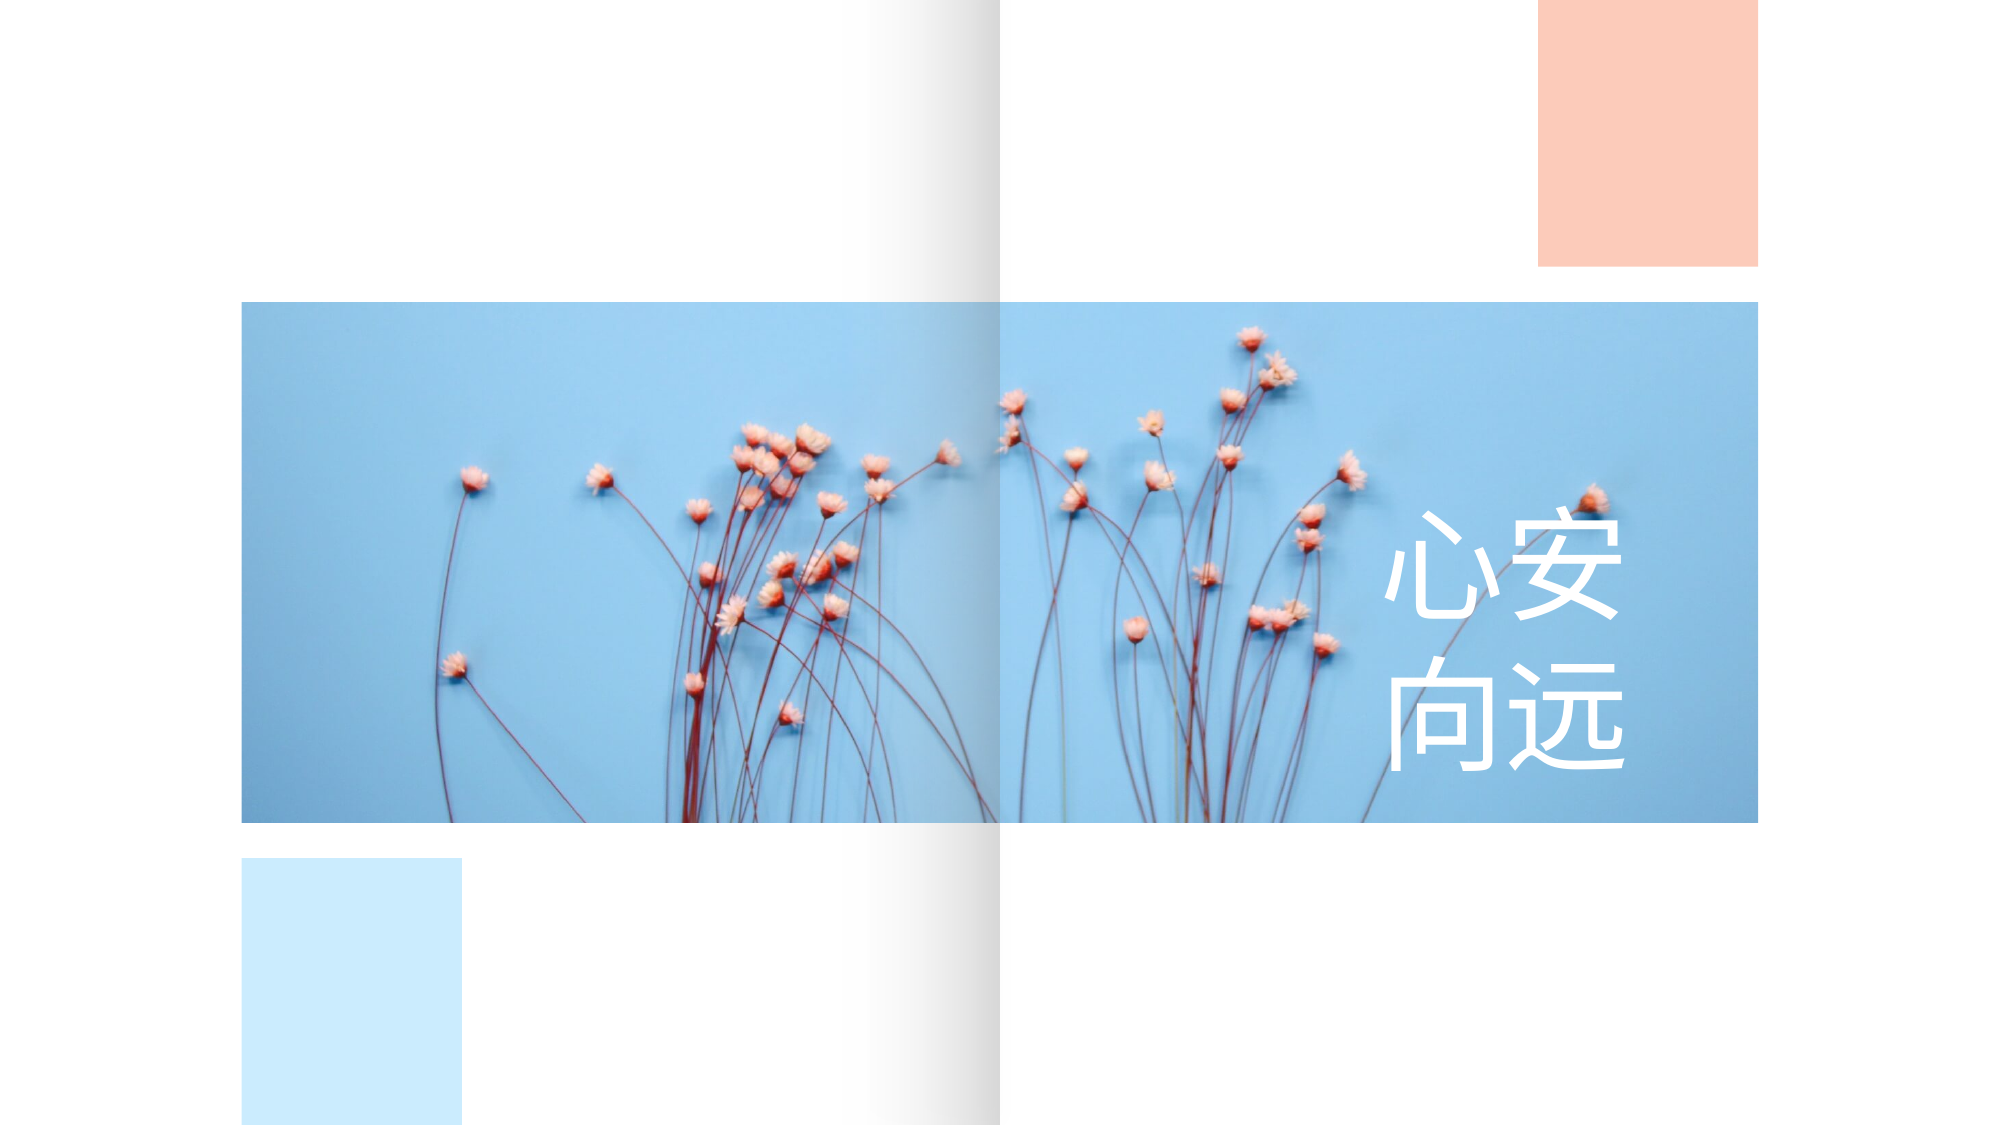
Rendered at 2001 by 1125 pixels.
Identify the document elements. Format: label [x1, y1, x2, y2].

text_box [0, 0, 1000, 1125]
picture [241, 302, 1759, 823]
text_box [1537, 0, 1759, 268]
